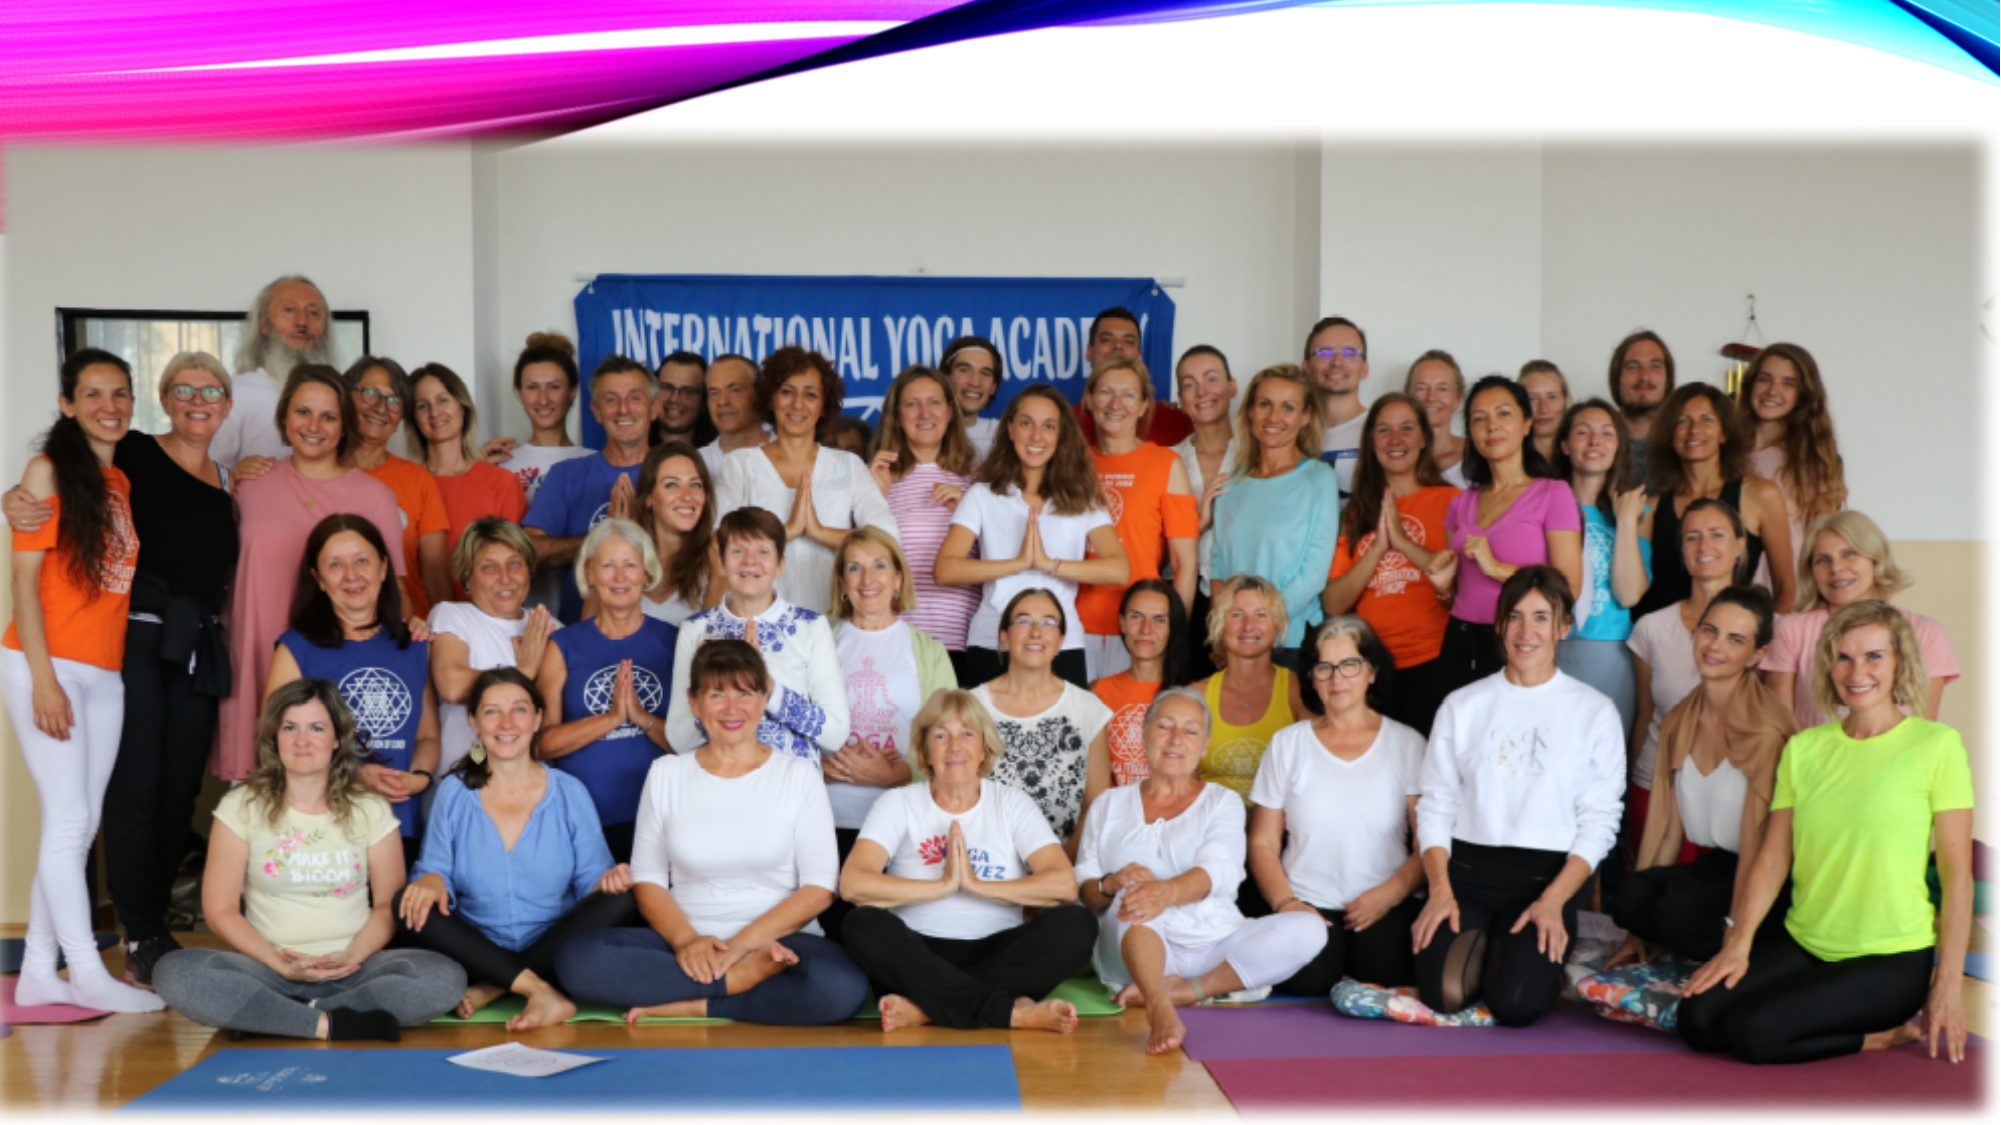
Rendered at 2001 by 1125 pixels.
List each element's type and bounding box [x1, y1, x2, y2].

picture [0, 0, 2000, 125]
picture [1910, 0, 2000, 45]
picture [1890, 0, 2000, 75]
list [0, 125, 2000, 1125]
